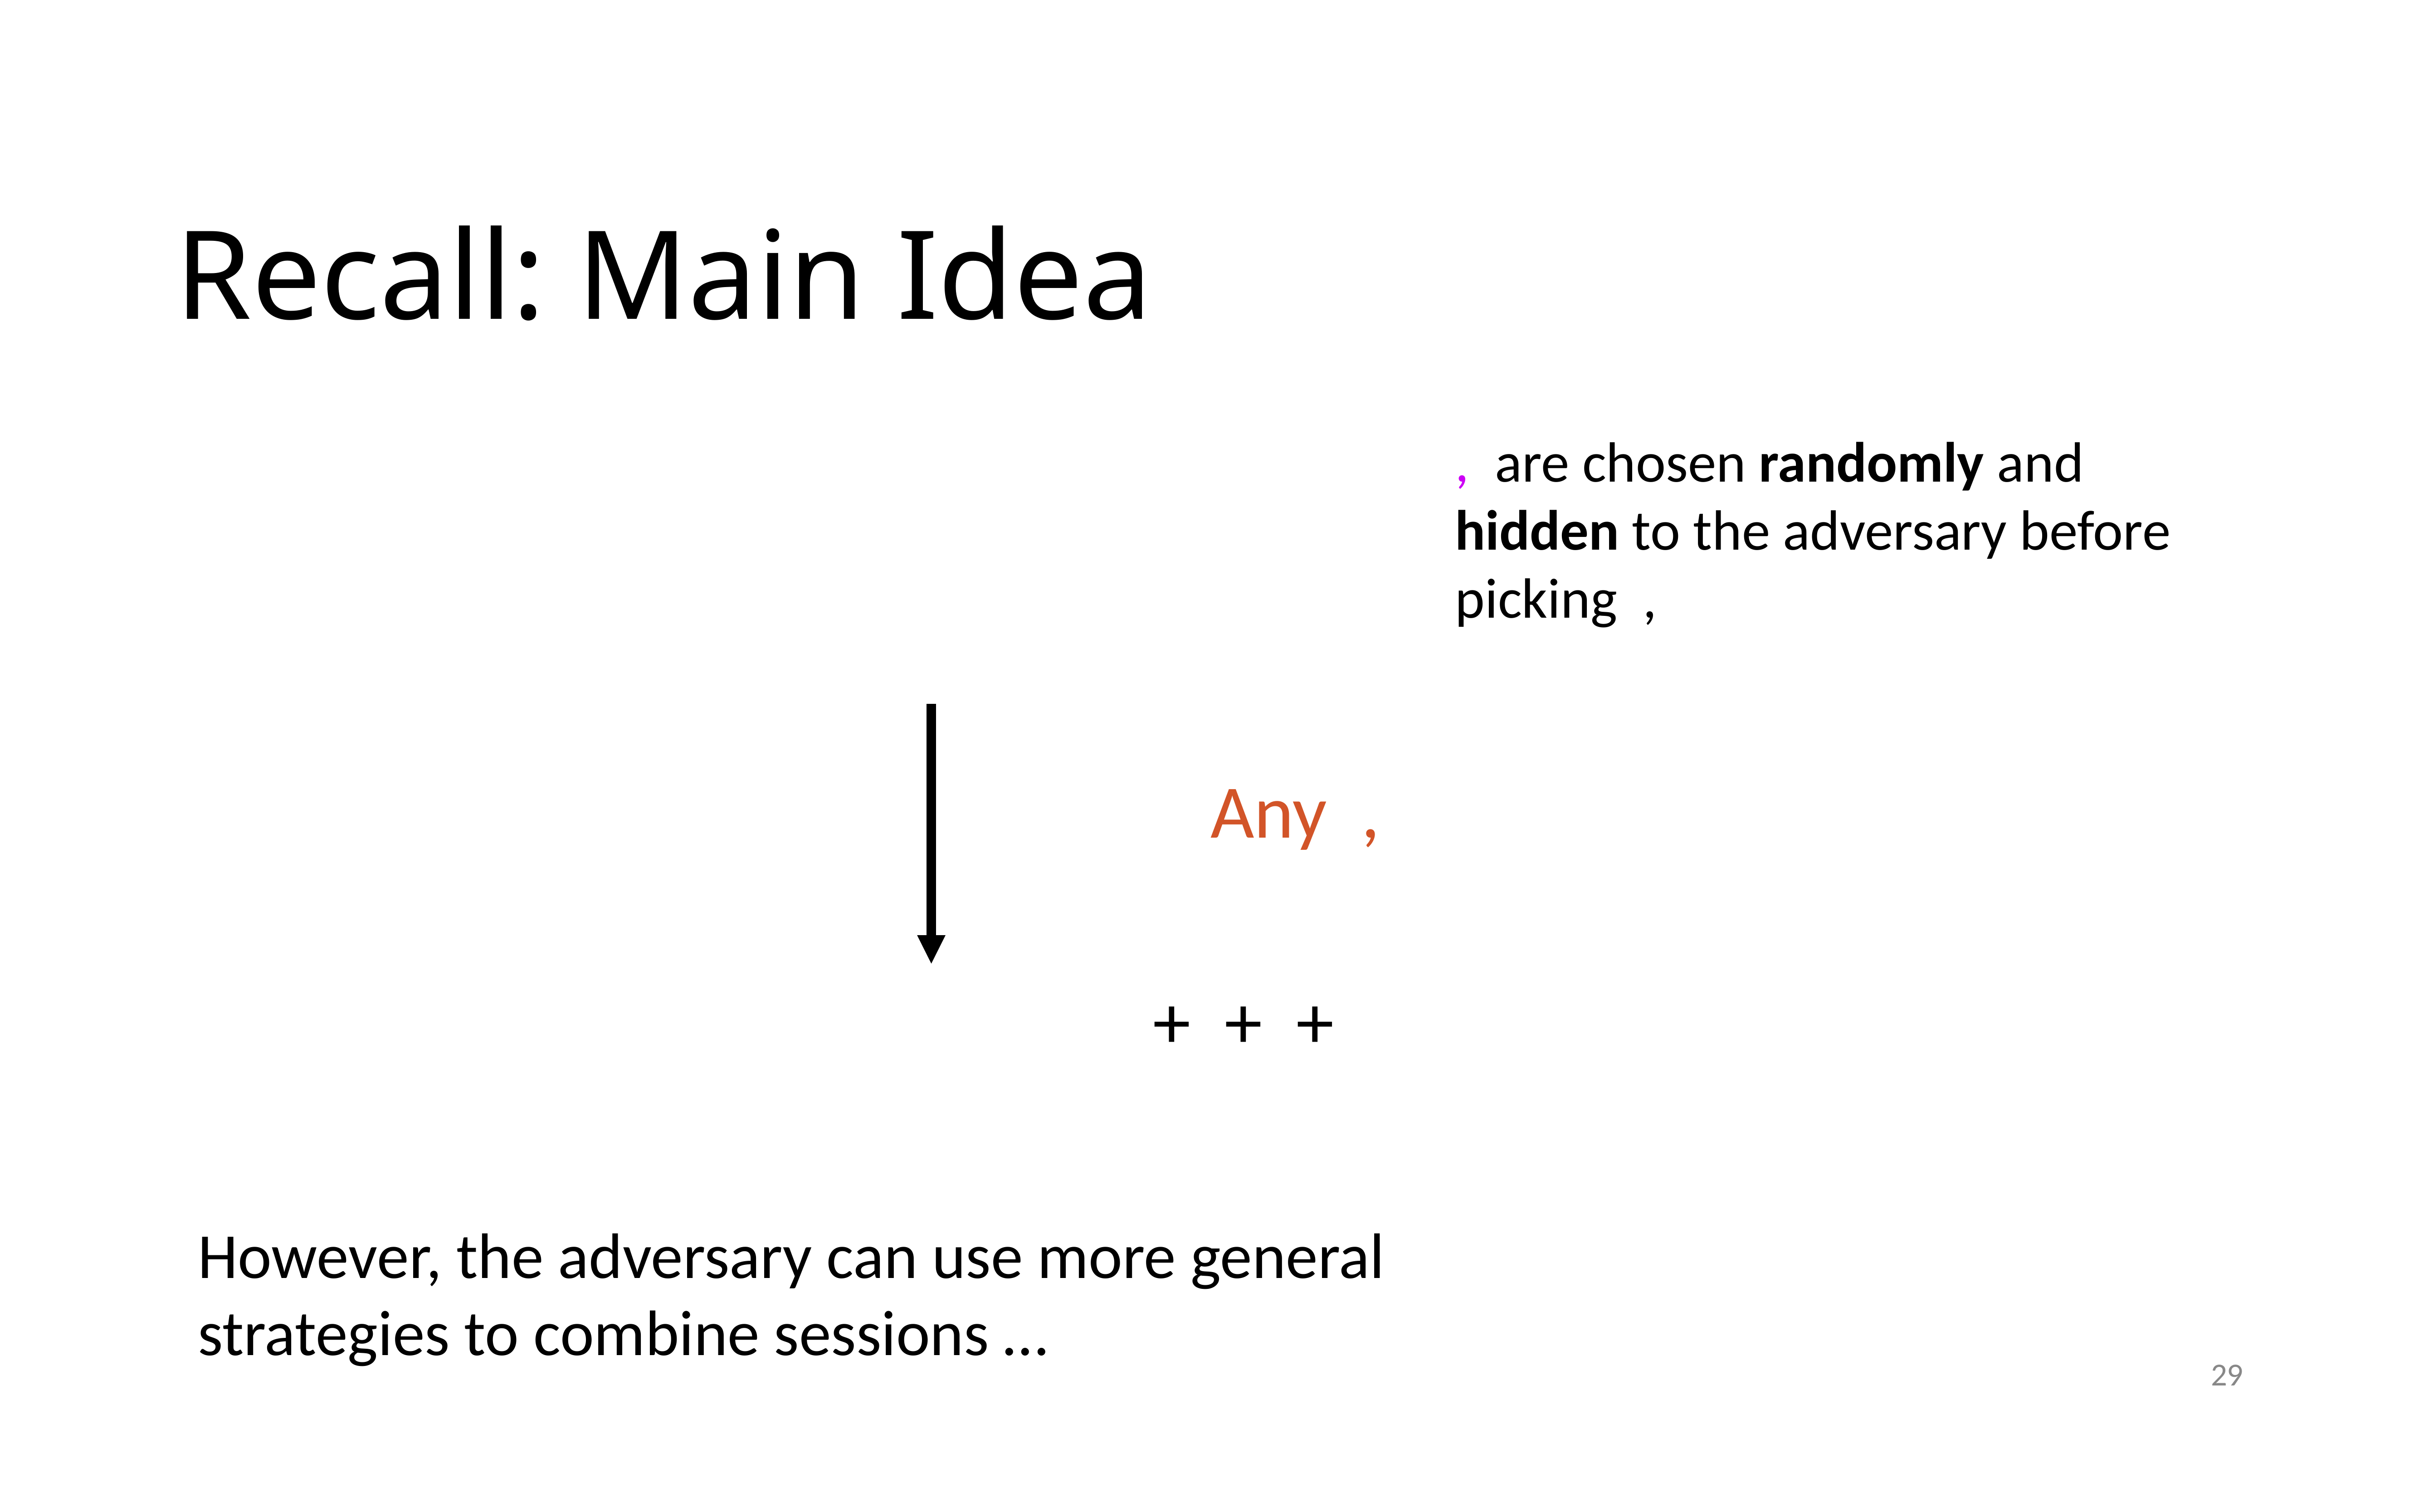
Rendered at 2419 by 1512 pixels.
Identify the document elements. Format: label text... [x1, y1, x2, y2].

title Recall: Main Idea [166, 147, 2253, 412]
text_box However, the adversary can use more general strategies to combine sessions … [189, 1205, 1398, 1377]
slide_number 29 [2200, 1346, 2253, 1400]
